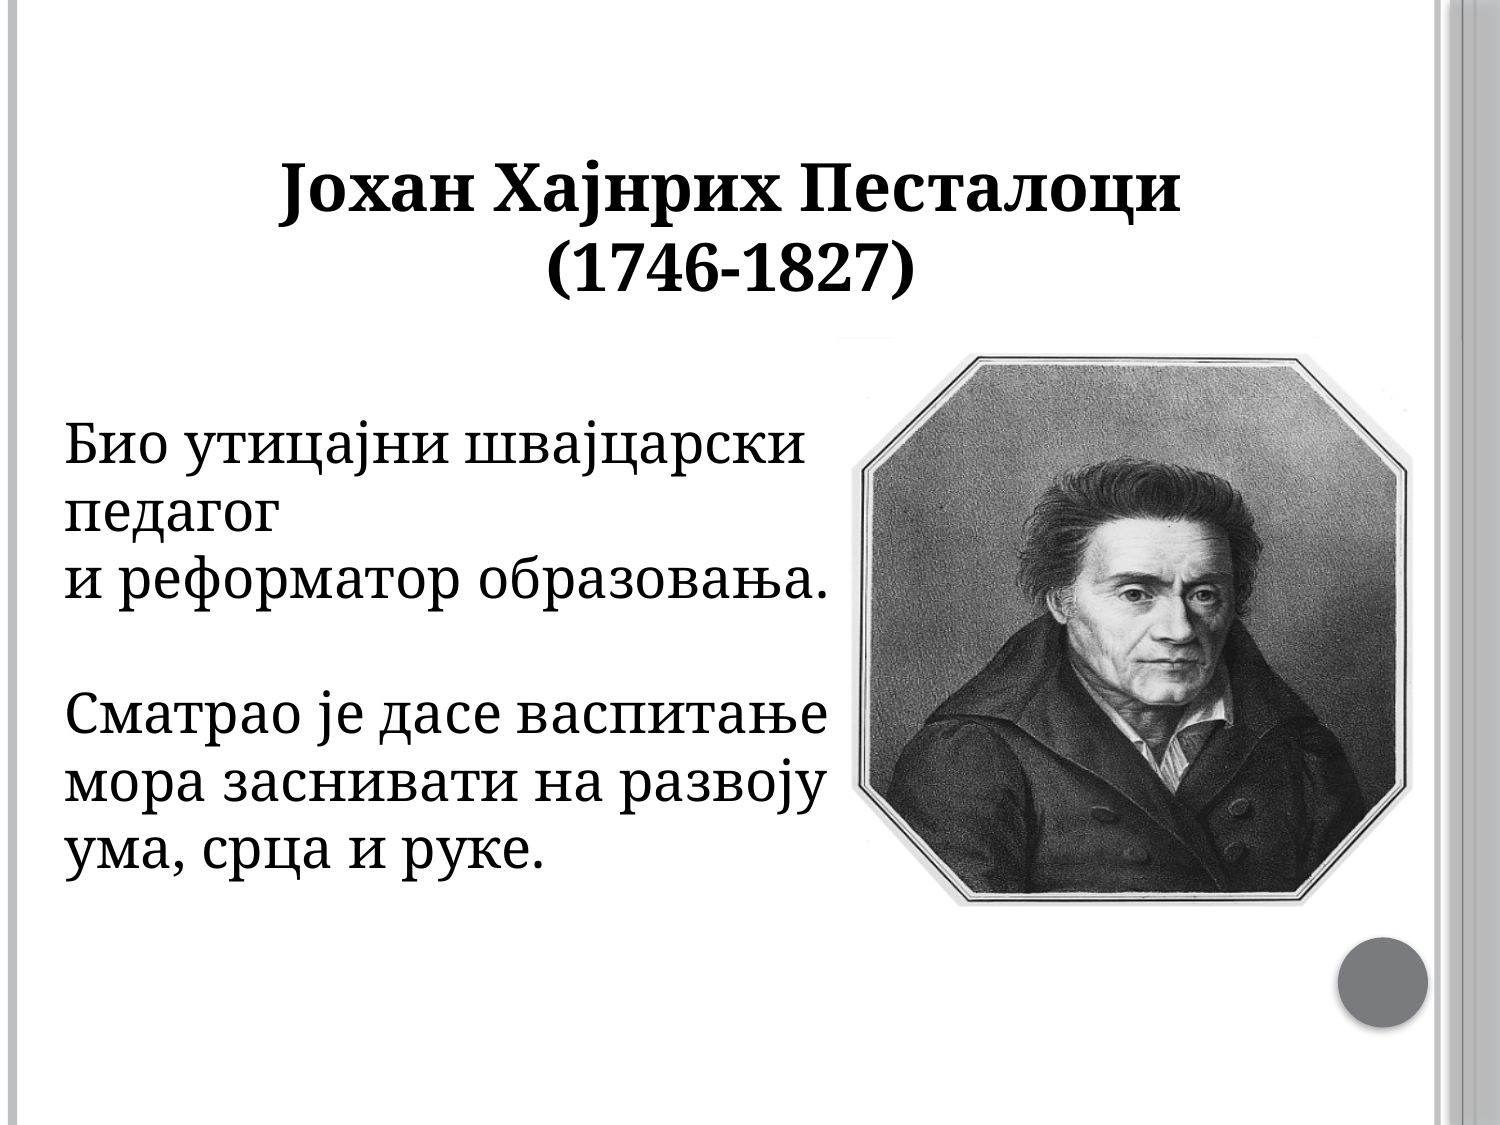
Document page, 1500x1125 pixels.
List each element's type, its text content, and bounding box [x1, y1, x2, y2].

text_box Био утицајни швајцарски педагог и реформатор образовања. Сматрао је дасе васпитање мора заснивати на развоју ума, срца и руке. [50, 399, 907, 955]
picture [836, 336, 1426, 926]
text_box Јохан Хајнрих Песталоци (1746-1827) [49, 137, 1413, 313]
